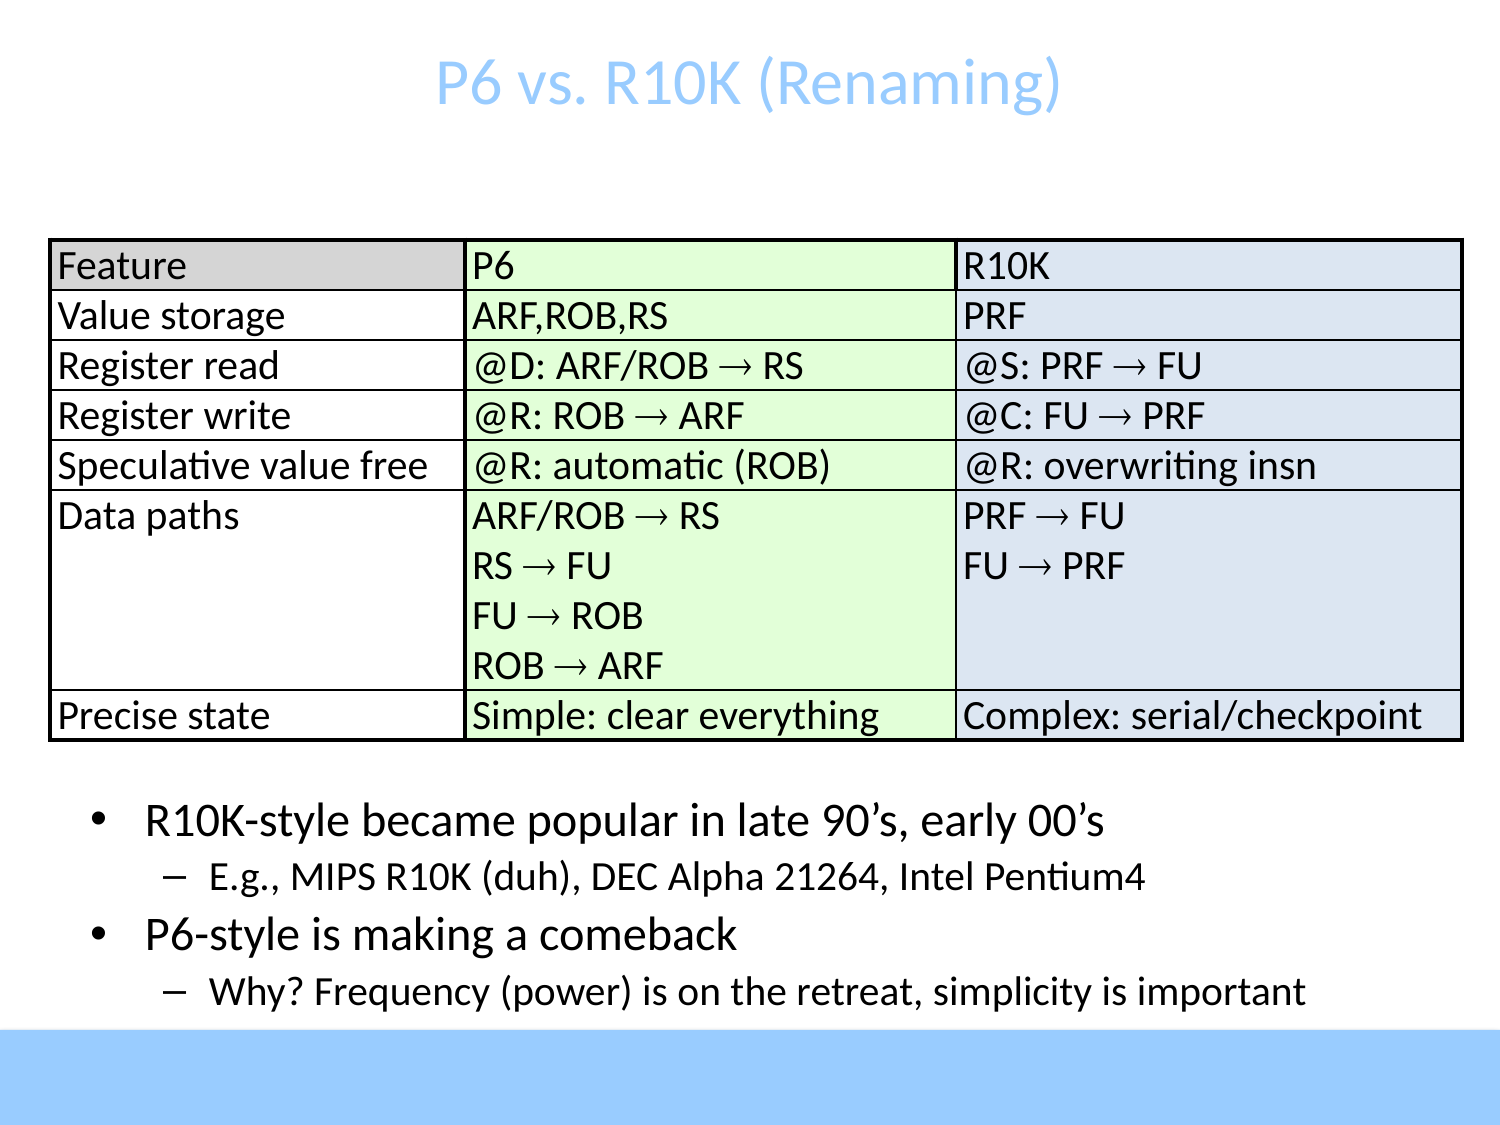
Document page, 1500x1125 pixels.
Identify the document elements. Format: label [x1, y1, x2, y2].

table_cell [52, 691, 463, 738]
table_cell [467, 391, 955, 439]
table_cell [467, 691, 955, 738]
table_cell [52, 491, 463, 689]
table_cell [957, 441, 1460, 489]
title [0, 30, 1500, 126]
table_cell [52, 441, 463, 489]
table_header [52, 242, 463, 289]
list [75, 786, 1425, 1024]
table_cell [52, 291, 463, 339]
table_header [958, 242, 1460, 289]
table_cell [467, 291, 955, 339]
table_cell [957, 291, 1460, 339]
table_cell [52, 391, 463, 439]
table_cell [957, 341, 1460, 389]
table_cell [467, 441, 955, 489]
table_cell [957, 691, 1460, 738]
table_cell [52, 341, 463, 389]
table_cell [467, 341, 955, 389]
table_header [467, 242, 954, 289]
table_cell [957, 391, 1460, 439]
table_cell [957, 491, 1460, 689]
table_cell [467, 491, 955, 689]
